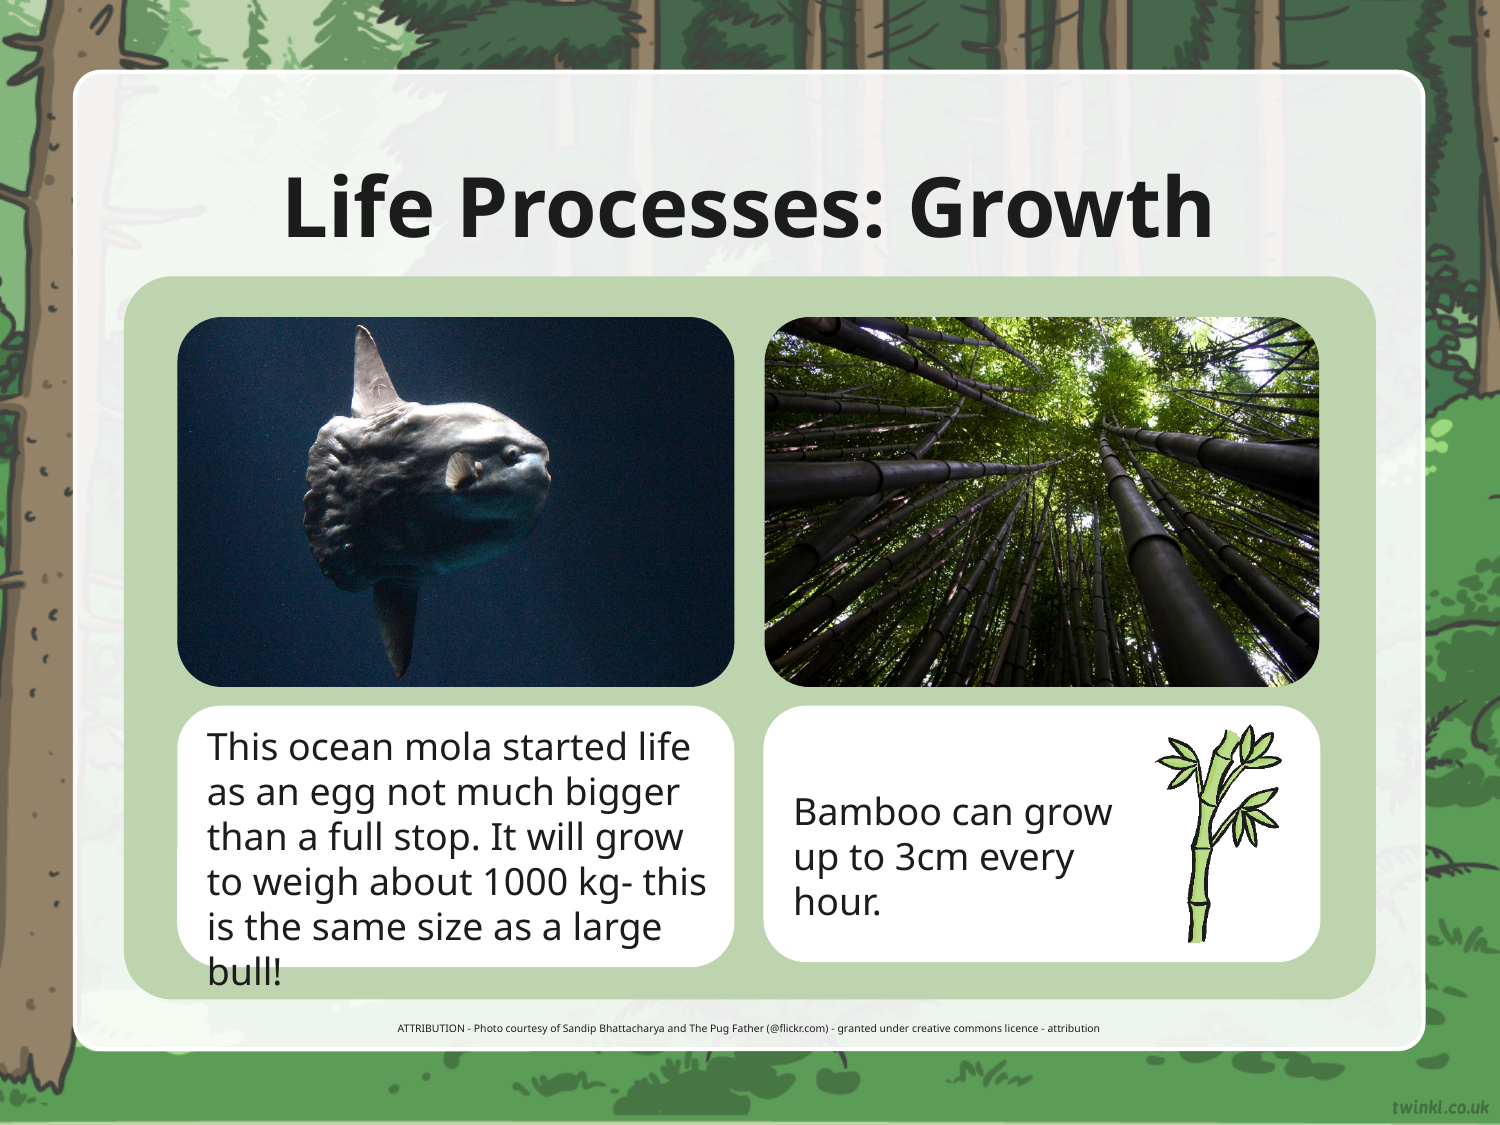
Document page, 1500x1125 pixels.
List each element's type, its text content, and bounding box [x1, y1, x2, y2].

text_box [762, 704, 1322, 964]
text_box This ocean mola started life as an egg not much bigger than a full stop. It will grow to weigh about 1000 kg- this is the same size as a large bull! [177, 715, 735, 1001]
text_box ATTRIBUTION - Photo courtesy of Sandip Bhattacharya and The Pug Father (@flickr.com) - granted under creative commons licence - attribution [123, 1015, 1376, 1043]
title Life Processes: Growth [75, 79, 1424, 342]
picture [0, 0, 1500, 1125]
text_box Bamboo can grow up to 3cm every hour. [763, 780, 1142, 931]
text_box [122, 342, 1378, 1001]
text_box [192, 704, 720, 715]
